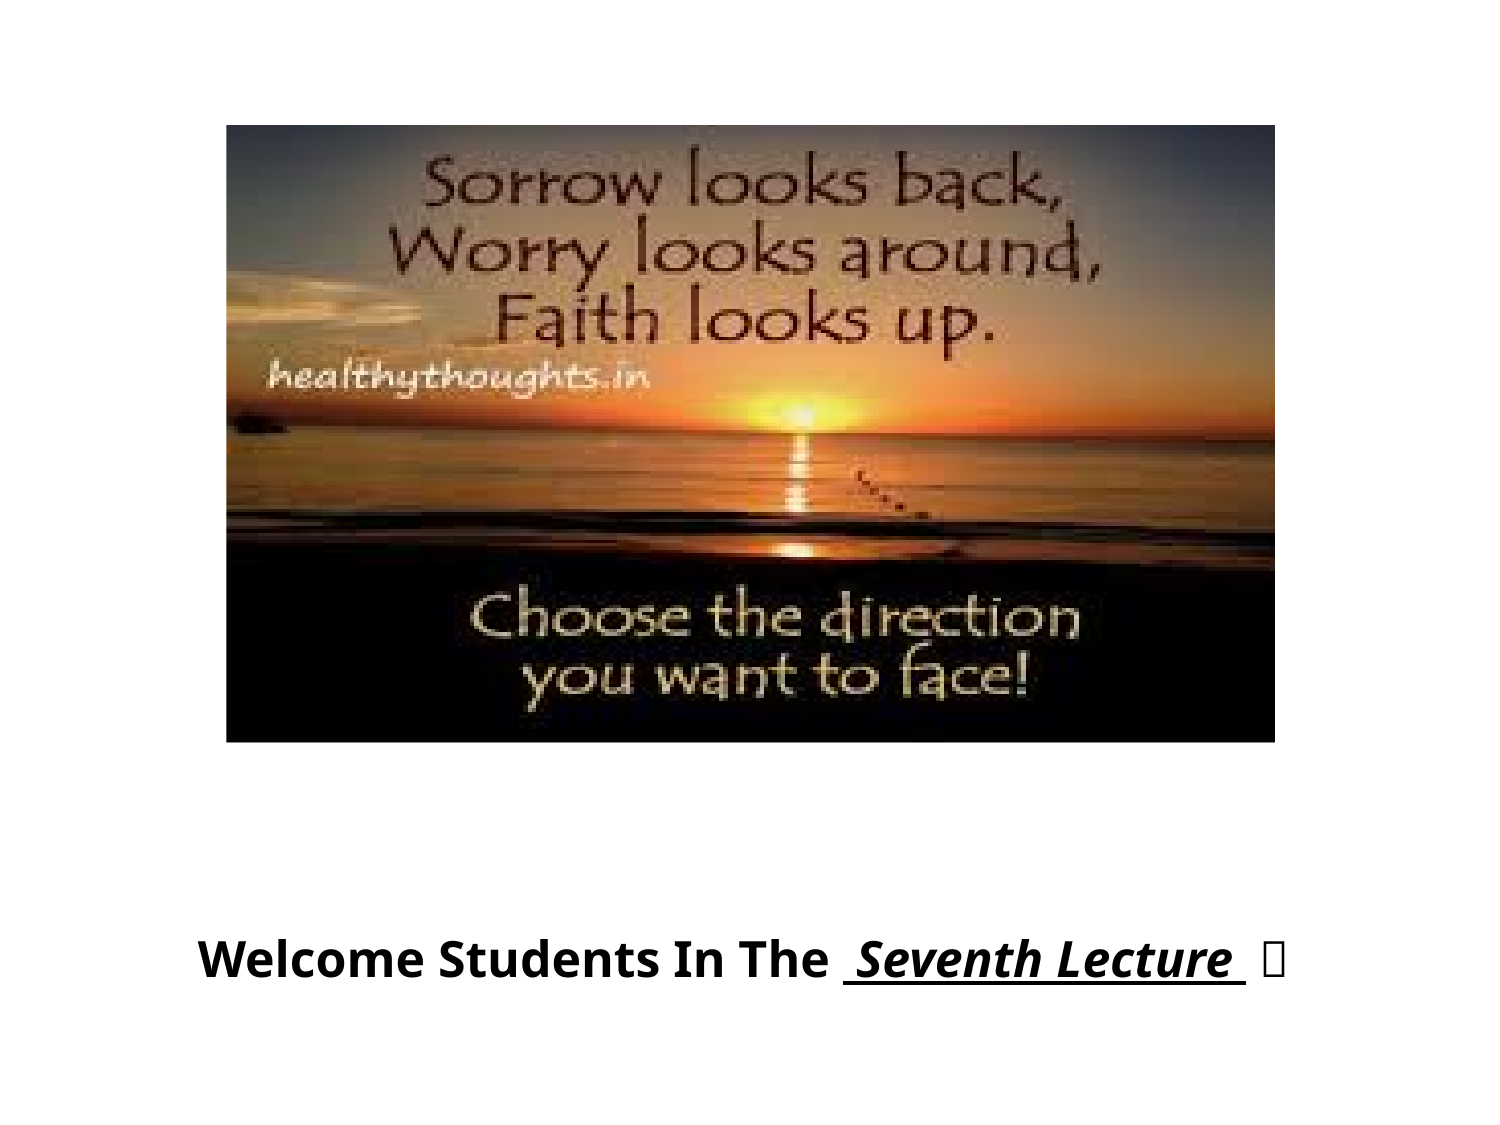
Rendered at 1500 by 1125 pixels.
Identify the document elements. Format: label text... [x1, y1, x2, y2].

picture [226, 124, 1276, 743]
text_box Welcome Students In The Seventh Lecture  [99, 799, 1400, 995]
